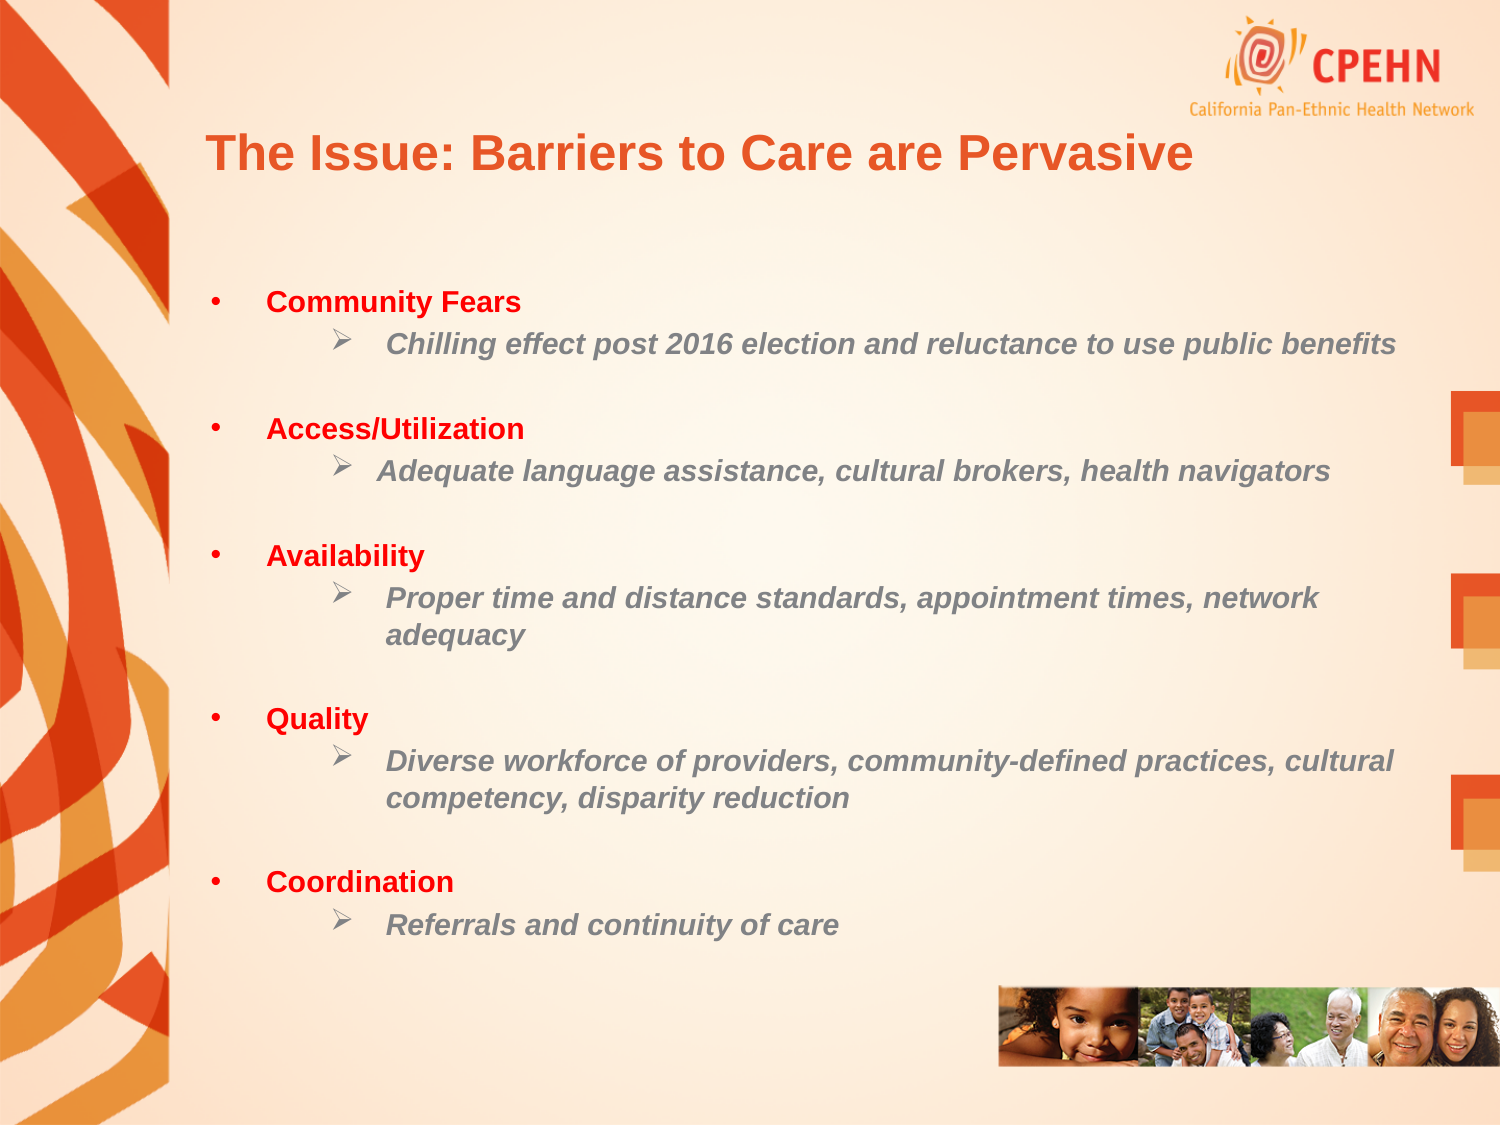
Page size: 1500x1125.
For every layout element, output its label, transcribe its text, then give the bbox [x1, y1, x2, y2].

list Community Fears Chilling effect post 2016 election and reluctance to use public benefits Access/Utilization Adequate language assistance, cultural brokers, health navigators Availability Proper time and distance standards, appointment times, network adequacy Quality Diverse workforce of providers, community-defined practices, cultural competency, disparity reduction Coordination Referrals and continuity of care [195, 275, 1422, 961]
title The Issue: Barriers to Care are Pervasive [190, 112, 1417, 223]
picture [0, 0, 1500, 1125]
